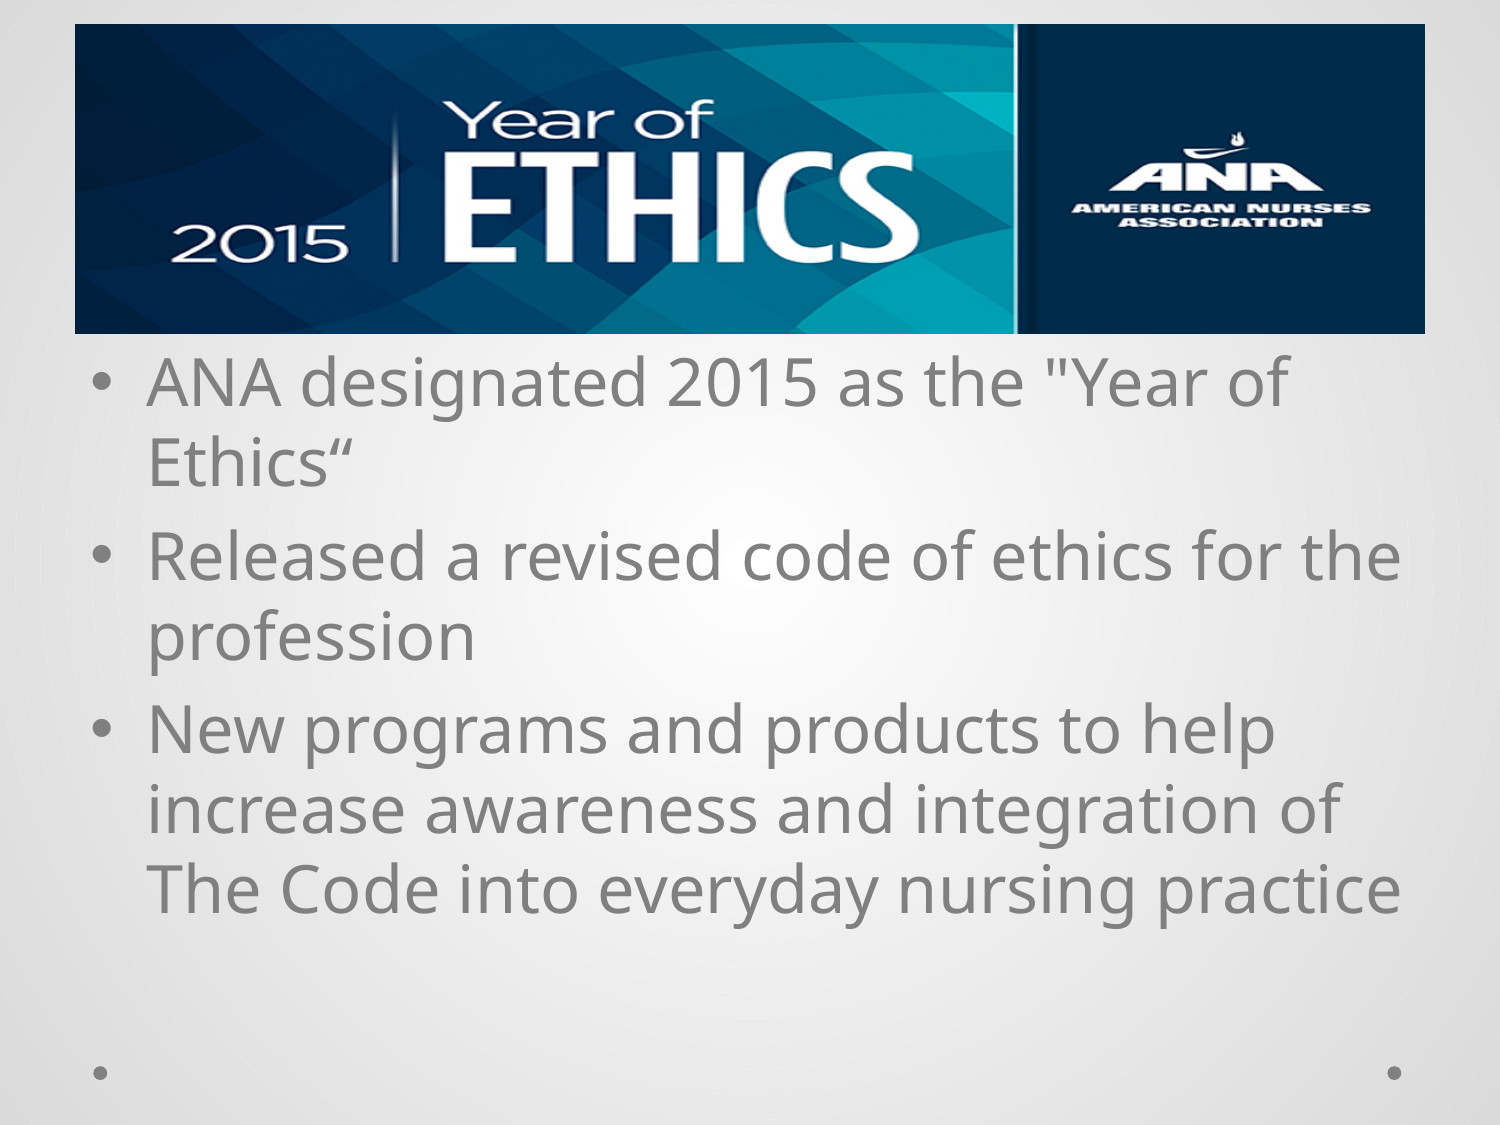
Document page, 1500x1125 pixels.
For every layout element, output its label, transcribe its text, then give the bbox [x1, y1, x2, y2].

list ANA designated 2015 as the "Year of Ethics“ Released a revised code of ethics for the profession New programs and products to help increase awareness and integration of The Code into everyday nursing practice [75, 342, 1425, 1076]
picture [736, 24, 1426, 334]
picture [74, 24, 833, 334]
